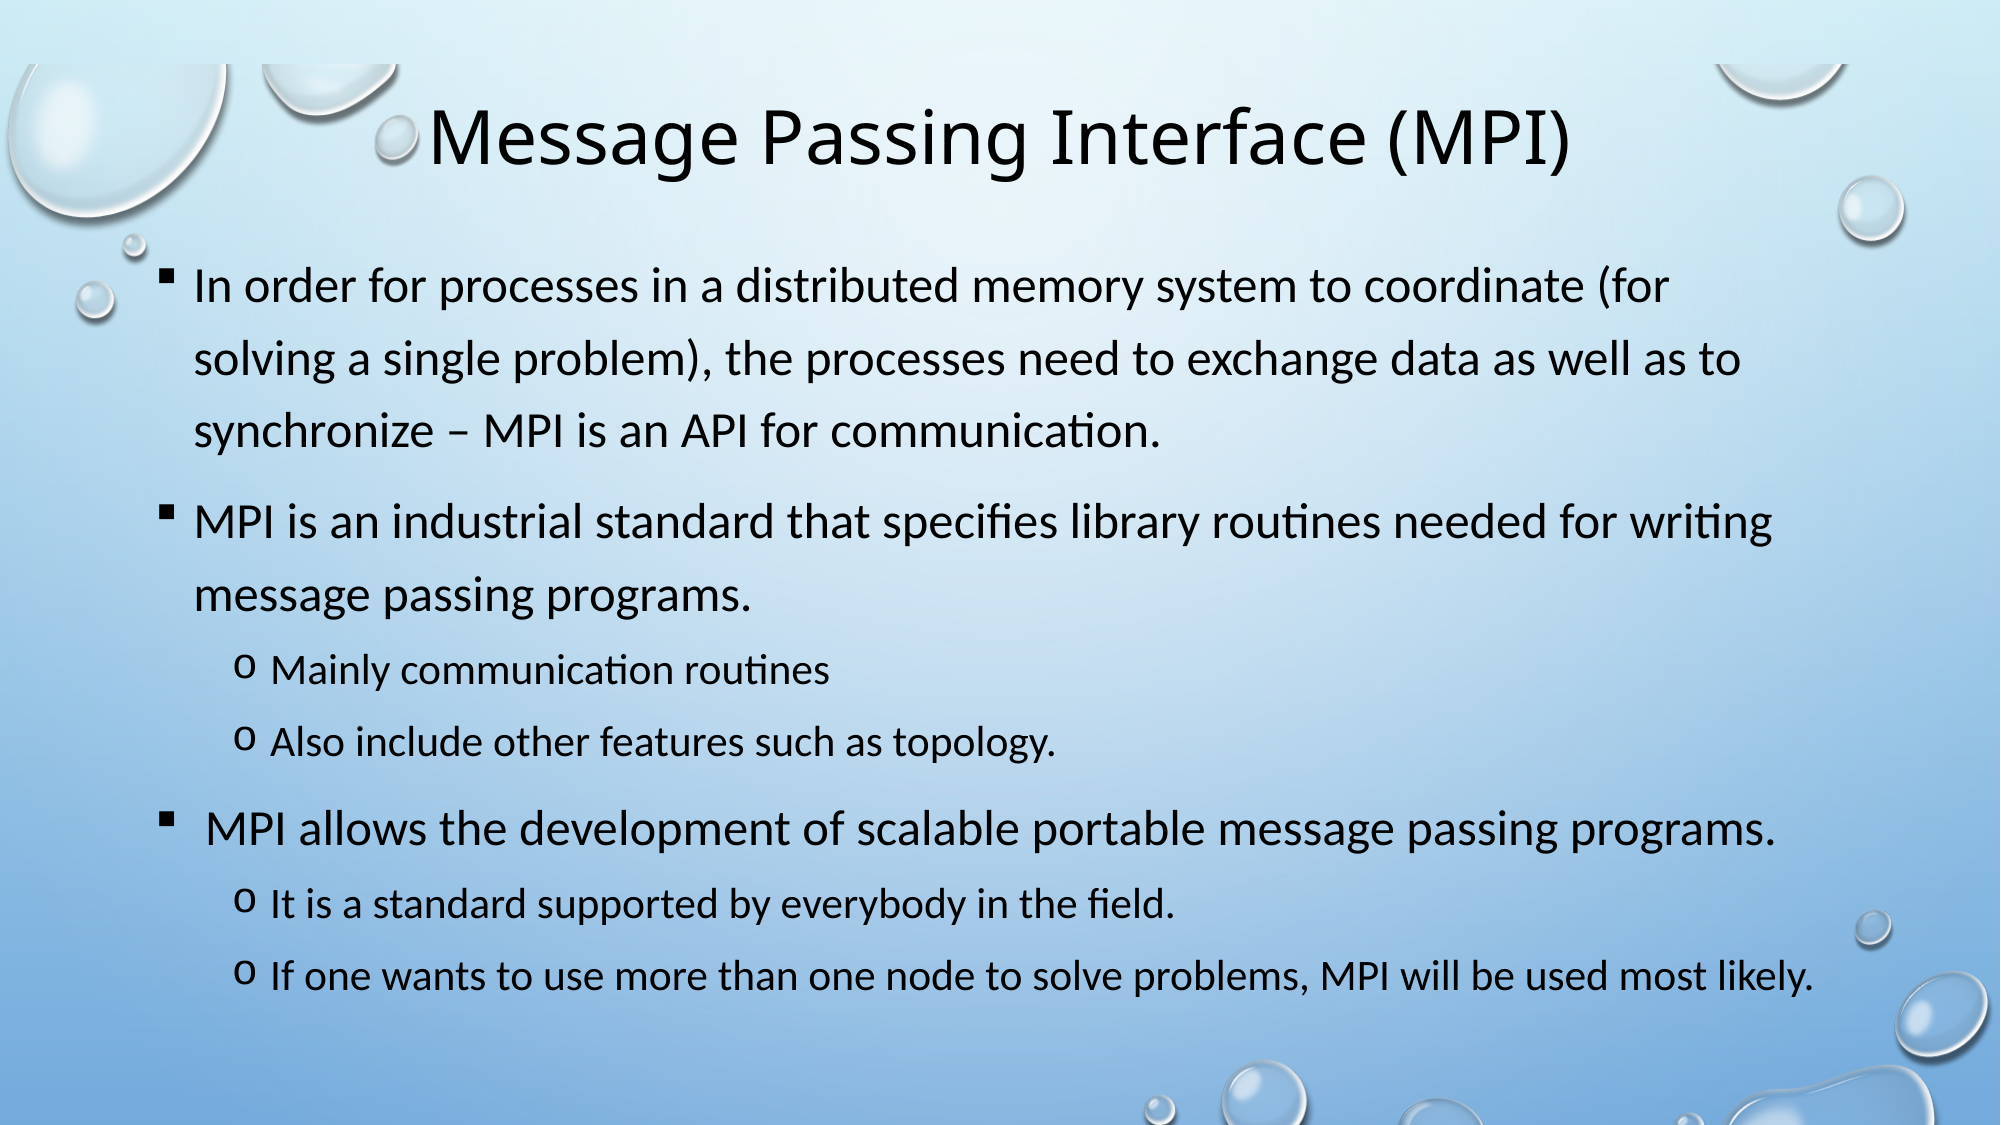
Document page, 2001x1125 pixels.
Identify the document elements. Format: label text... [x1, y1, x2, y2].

title Message Passing Interface (MPI) [149, 48, 1851, 233]
picture [0, 64, 2000, 1125]
list In order for processes in a distributed memory system to coordinate (for solving a single problem), the processes need to exchange data as well as to synchronize – MPI is an API for communication. MPI is an industrial standard that specifies library routines needed for writing message passing programs. Mainly communication routines Also include other features such as topology. MPI allows the development of scalable portable message passing programs. It is a standard supported by everybody in the field. If one wants to use more than one node to solve problems, MPI will be used most likely. [140, 232, 1841, 1026]
